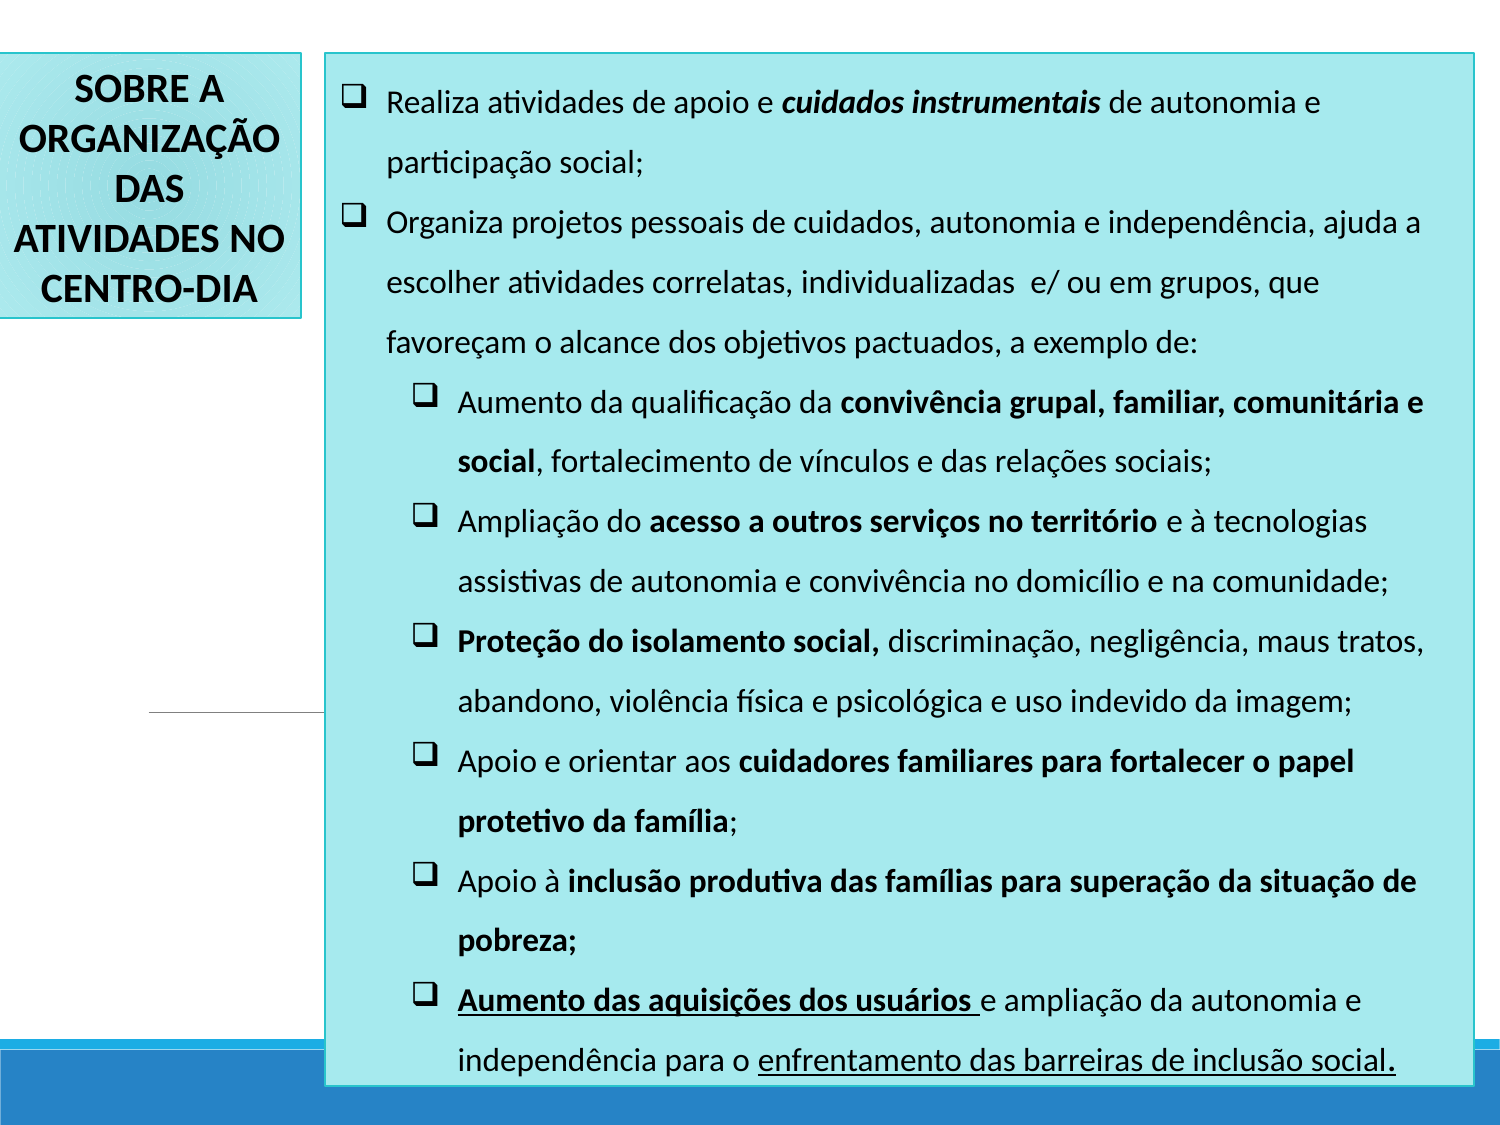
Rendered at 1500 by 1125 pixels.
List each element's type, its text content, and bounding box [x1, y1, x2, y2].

text_box SOBRE A ORGANIZAÇÃO DAS ATIVIDADES NO CENTRO-DIA [0, 52, 302, 319]
text_box Realiza atividades de apoio e cuidados instrumentais de autonomia e participação social; Organiza projetos pessoais de cuidados, autonomia e independência, ajuda a escolher atividades correlatas, individualizadas e/ ou em grupos, que favoreçam o alcance dos objetivos pactuados, a exemplo de: Aumento da qualificação da convivência grupal, familiar, comunitária e social, fortalecimento de vínculos e das relações sociais; Ampliação do acesso a outros serviços no território e à tecnologias assistivas de autonomia e convivência no domicílio e na comunidade; Proteção do isolamento social, discriminação, negligência, maus tratos, abandono, violência física e psicológica e uso indevido da imagem; Apoio e orientar aos cuidadores familiares para fortalecer o papel protetivo da família; Apoio à inclusão produtiva das famílias para superação da situação de pobreza; Aumento das aquisições dos usuários e ampliação da autonomia e independência para o enfrentamento das barreiras de inclusão social. [324, 52, 1475, 1087]
